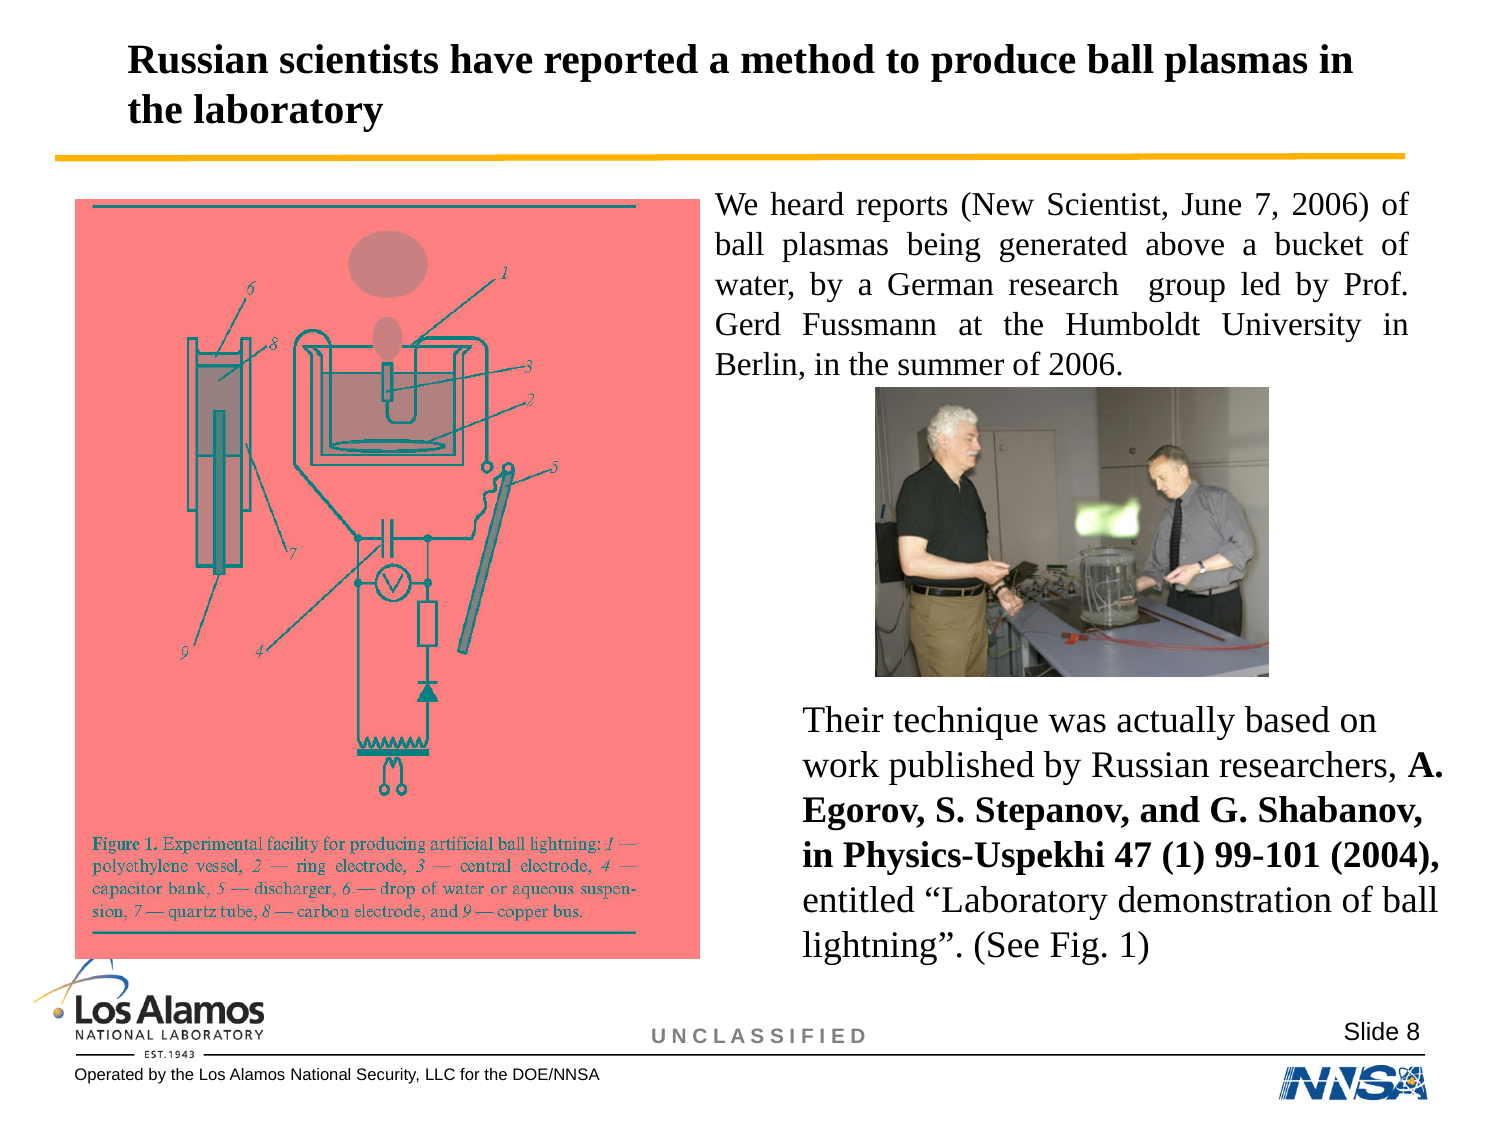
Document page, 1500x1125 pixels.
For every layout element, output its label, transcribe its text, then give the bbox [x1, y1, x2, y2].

slide_number Slide 8 [1122, 1008, 1436, 1065]
picture [31, 199, 701, 1059]
text_box We heard reports (New Scientist, June 7, 2006) of ball plasmas being generated above a bucket of water, by a German research group led by Prof. Gerd Fussmann at the Humboldt University in Berlin, in the summer of 2006. [699, 125, 1425, 390]
picture [874, 387, 1269, 677]
picture [1277, 1065, 1429, 1101]
text_box Russian scientists have reported a method to produce ball plasmas in the laboratory [112, 24, 1413, 140]
text_box Their technique was actually based on work published by Russian researchers, A. Egorov, S. Stepanov, and G. Shabanov, in Physics-Uspekhi 47 (1) 99-101 (2004), entitled “Laboratory demonstration of ball lightning”. (See Fig. 1) [787, 687, 1475, 973]
